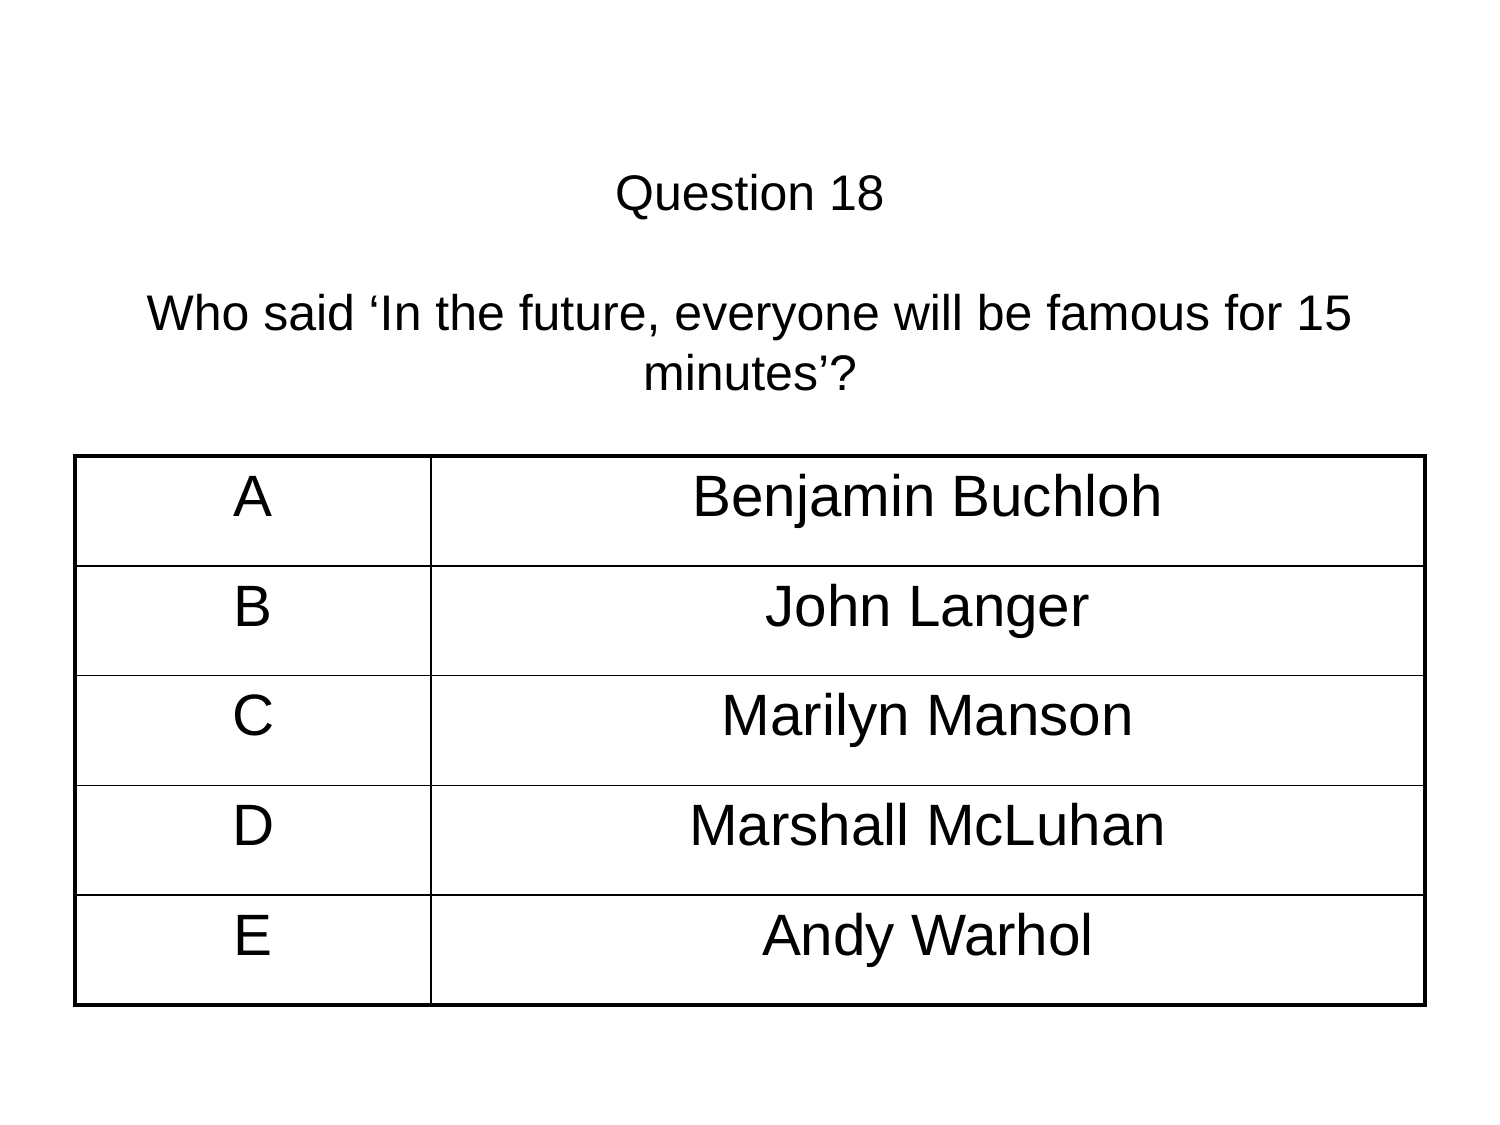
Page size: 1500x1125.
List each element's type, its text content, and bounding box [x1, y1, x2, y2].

table_cell C [77, 676, 430, 785]
table_header Benjamin Buchloh [432, 458, 1423, 565]
table_cell Marshall McLuhan [432, 786, 1423, 894]
table_cell Marilyn Manson [432, 676, 1423, 785]
table_cell John Langer [432, 567, 1423, 675]
table_cell D [77, 786, 430, 894]
table_header A [77, 458, 430, 565]
table_cell E [77, 896, 430, 1003]
table_cell Andy Warhol [432, 896, 1423, 1003]
table_cell B [77, 567, 430, 675]
title Question 18 Who said ‘In the future, everyone will be famous for 15 minutes’? [75, 45, 1425, 454]
